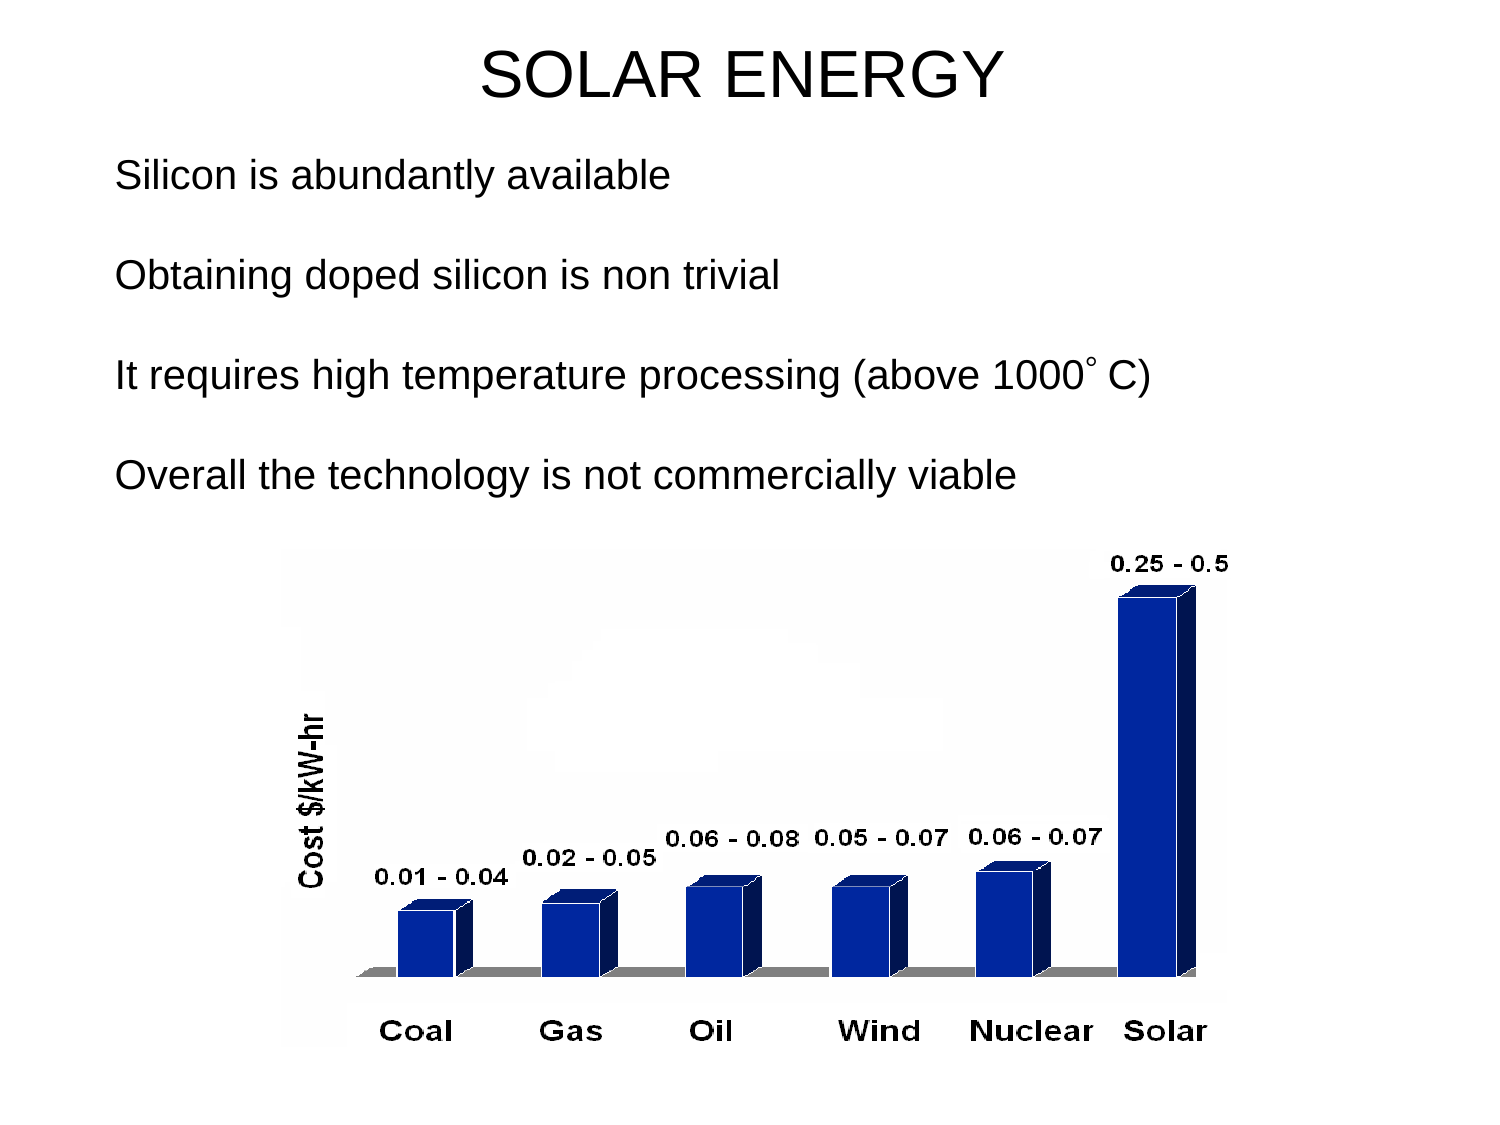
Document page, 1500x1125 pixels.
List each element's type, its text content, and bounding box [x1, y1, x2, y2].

text_box Solar Energy [464, 23, 1021, 119]
text_box Silicon is abundantly available Obtaining doped silicon is non trivial It requires high temperature processing (above 1000 C) Overall the technology is not commercially viable [99, 140, 1167, 506]
picture [281, 548, 1231, 1055]
